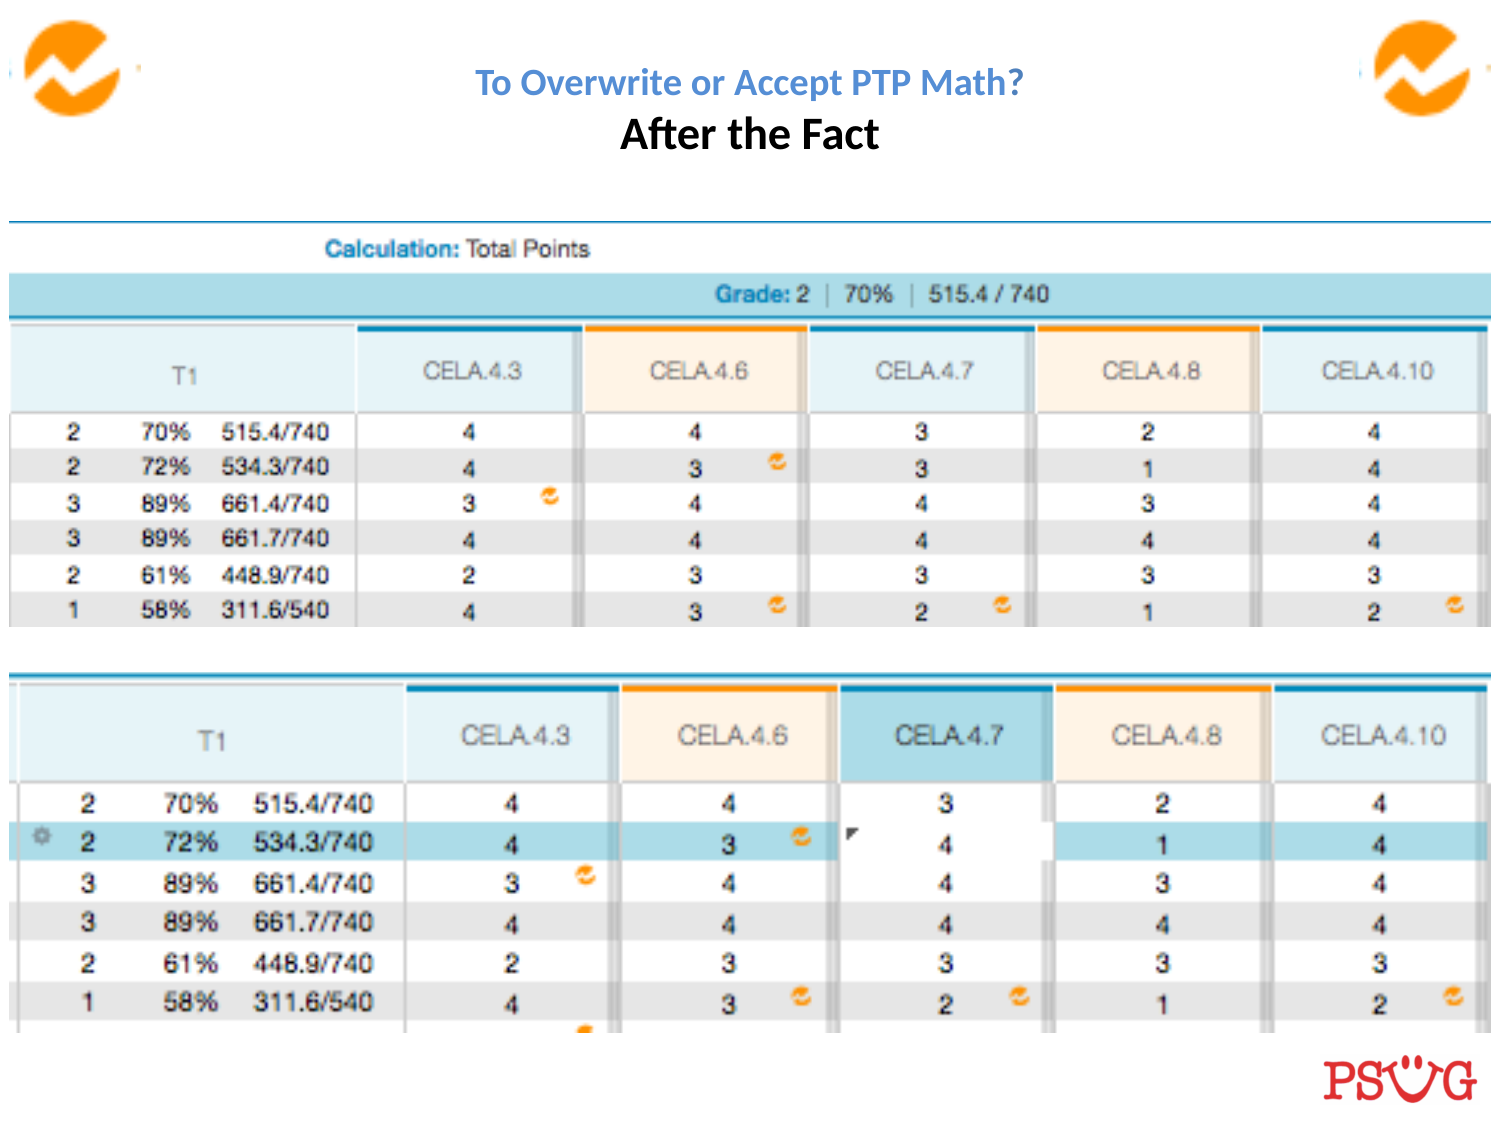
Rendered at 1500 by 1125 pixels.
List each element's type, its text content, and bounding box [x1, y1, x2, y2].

picture [8, 15, 142, 131]
picture [1358, 15, 1492, 131]
picture [8, 223, 1492, 627]
title To Overwrite or Accept PTP Math? After the Fact [75, 48, 1425, 168]
picture [1320, 1054, 1480, 1105]
picture [8, 671, 1492, 1033]
